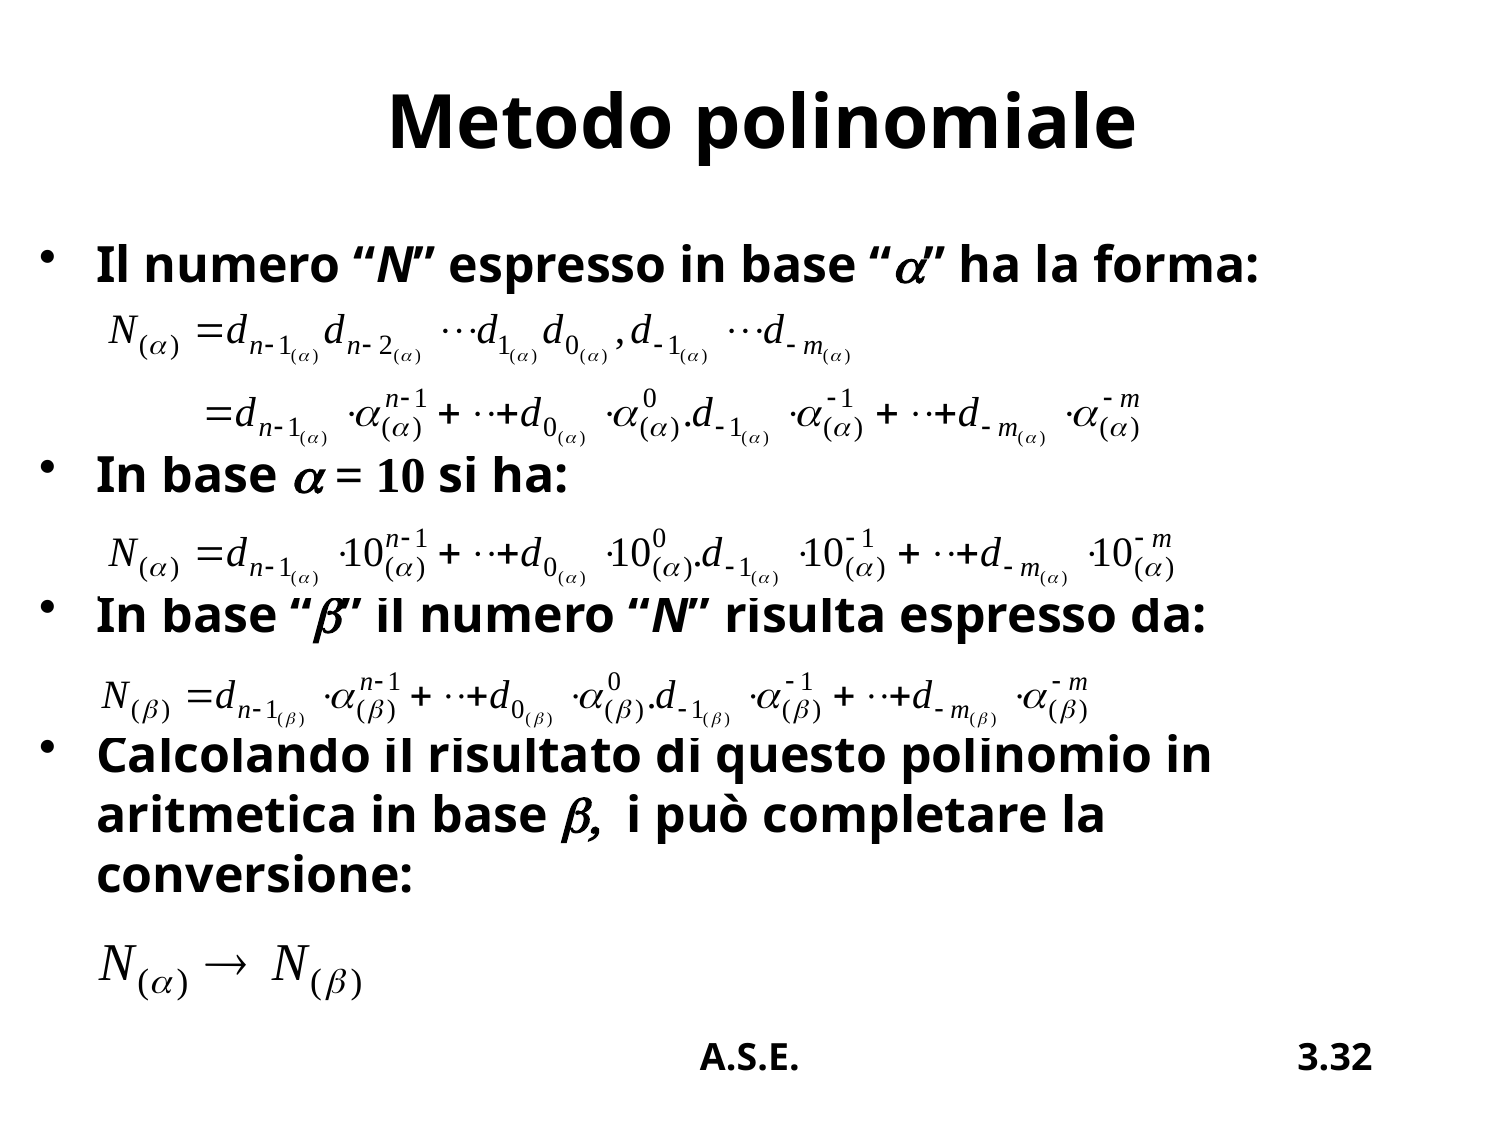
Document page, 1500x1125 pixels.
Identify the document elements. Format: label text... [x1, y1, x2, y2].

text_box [93, 660, 1097, 739]
title Metodo polinomiale [49, 24, 1476, 213]
footer A.S.E. [512, 1024, 988, 1101]
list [88, 926, 373, 1012]
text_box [100, 302, 1149, 457]
slide_number 3.32 [1074, 1024, 1388, 1101]
list Il numero “N” espresso in base “a” ha la forma: In base a = 10 si ha: In base “b” il numero “N” risulta espresso da: Calcolando il risultato di questo polinomio in aritmetica in base b, i può completare la conversione: [24, 224, 1294, 1001]
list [100, 517, 1181, 599]
